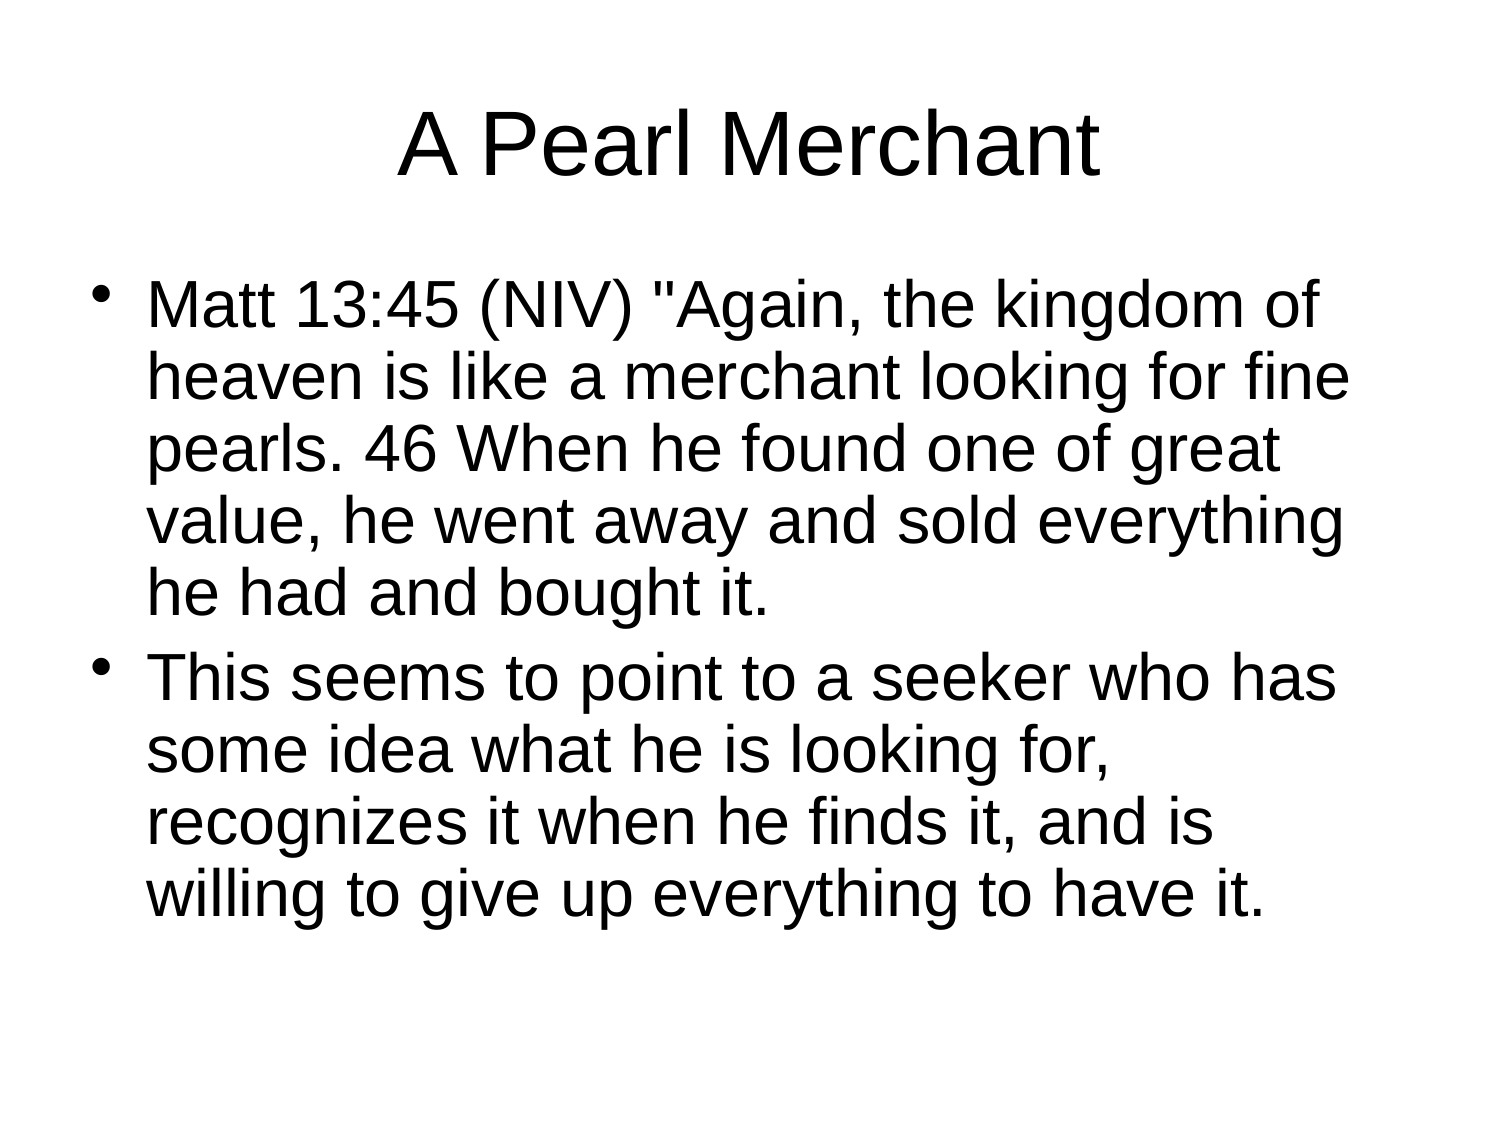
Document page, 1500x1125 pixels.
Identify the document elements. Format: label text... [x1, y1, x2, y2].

list Matt 13:45 (NIV) "Again, the kingdom of heaven is like a merchant looking for fine pearls. 46 When he found one of great value, he went away and sold everything he had and bought it. This seems to point to a seeker who has some idea what he is looking for, recognizes it when he finds it, and is willing to give up everything to have it. [75, 262, 1425, 1005]
title A Pearl Merchant [75, 45, 1425, 233]
